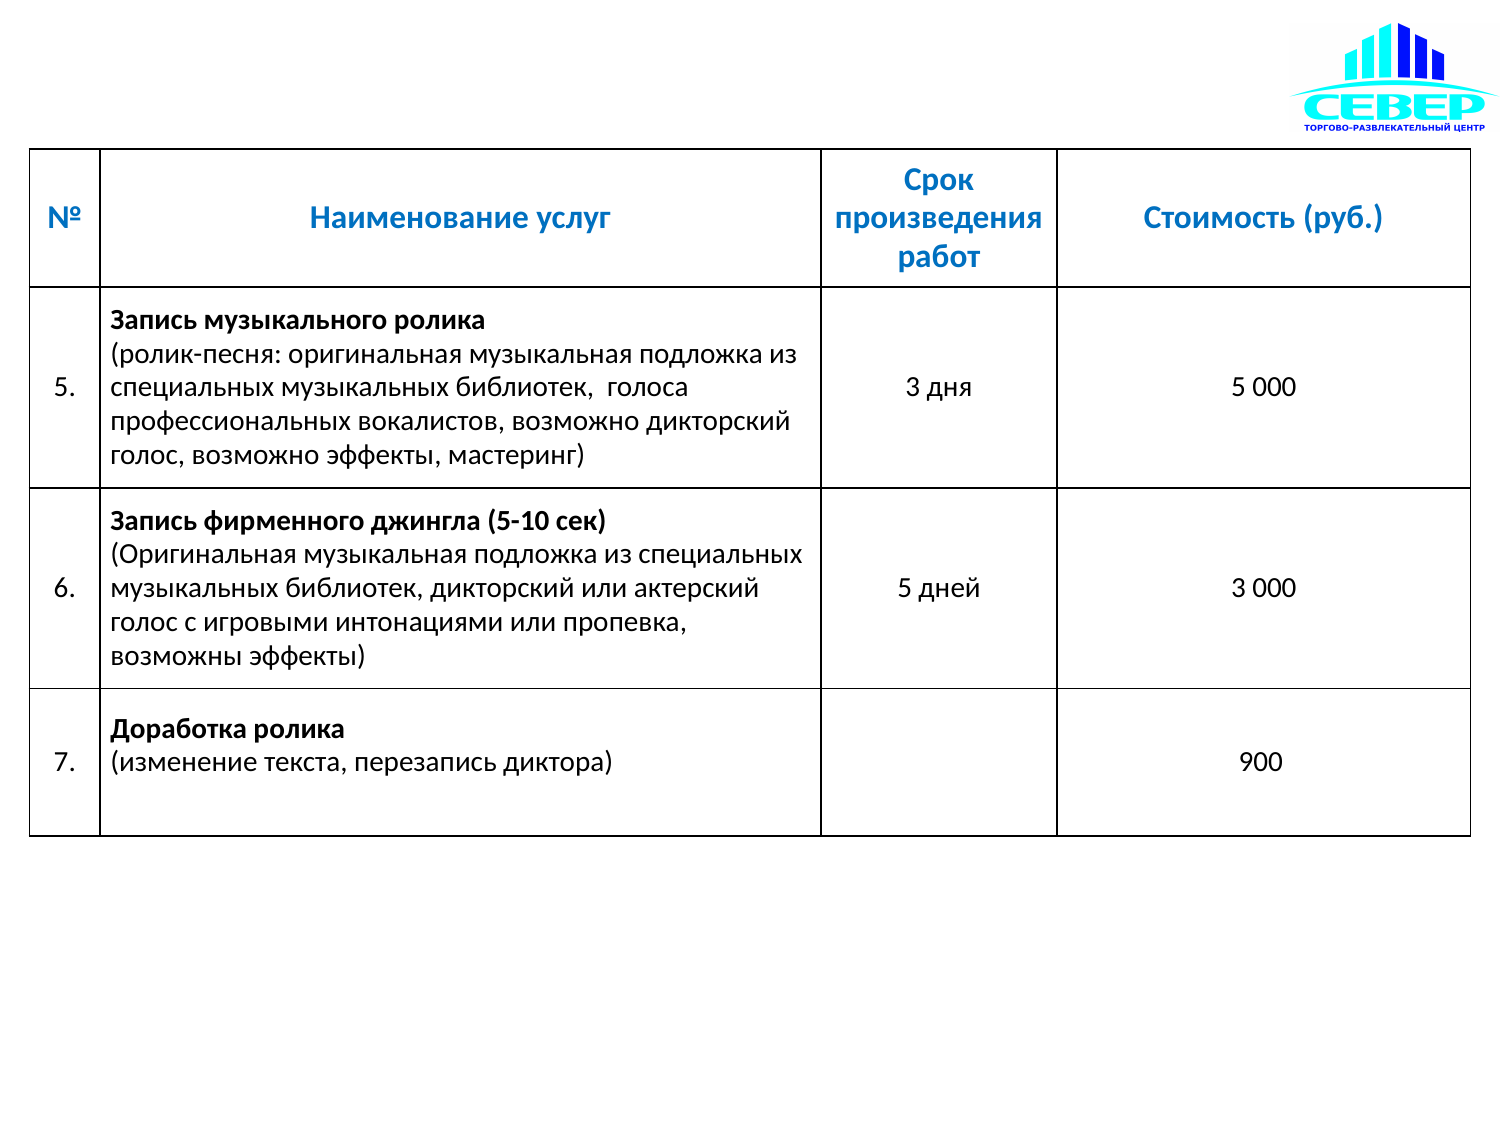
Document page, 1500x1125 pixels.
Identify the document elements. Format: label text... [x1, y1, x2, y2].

table_cell Запись музыкального ролика (ролик-песня: оригинальная музыкальная подложка из специальных музыкальных библиотек, голоса профессиональных вокалистов, возможно дикторский голос, возможно эффекты, мастеринг) [101, 288, 820, 487]
table_header № [30, 150, 99, 286]
table_cell [822, 689, 1056, 835]
table_cell 5 000 [1058, 288, 1470, 487]
table_cell Запись фирменного джингла (5-10 сек) (Оригинальная музыкальная подложка из специальных музыкальных библиотек, дикторский или актерский голос с игровыми интонациями или пропевка, возможны эффекты) [101, 489, 820, 688]
table_cell 6. [30, 489, 99, 688]
table_cell 3 000 [1058, 489, 1470, 688]
table_cell Доработка ролика (изменение текста, перезапись диктора) [101, 689, 820, 835]
table_cell 900 [1058, 689, 1470, 835]
table_header Срок произведения работ [822, 150, 1056, 286]
table_cell 5. [30, 288, 99, 487]
table_cell 7. [30, 689, 99, 835]
table_header Стоимость (руб.) [1058, 150, 1470, 286]
table_header Наименование услуг [101, 150, 820, 286]
table_cell 5 дней [822, 489, 1056, 688]
table_cell 3 дня [822, 288, 1056, 487]
picture [1288, 23, 1500, 132]
